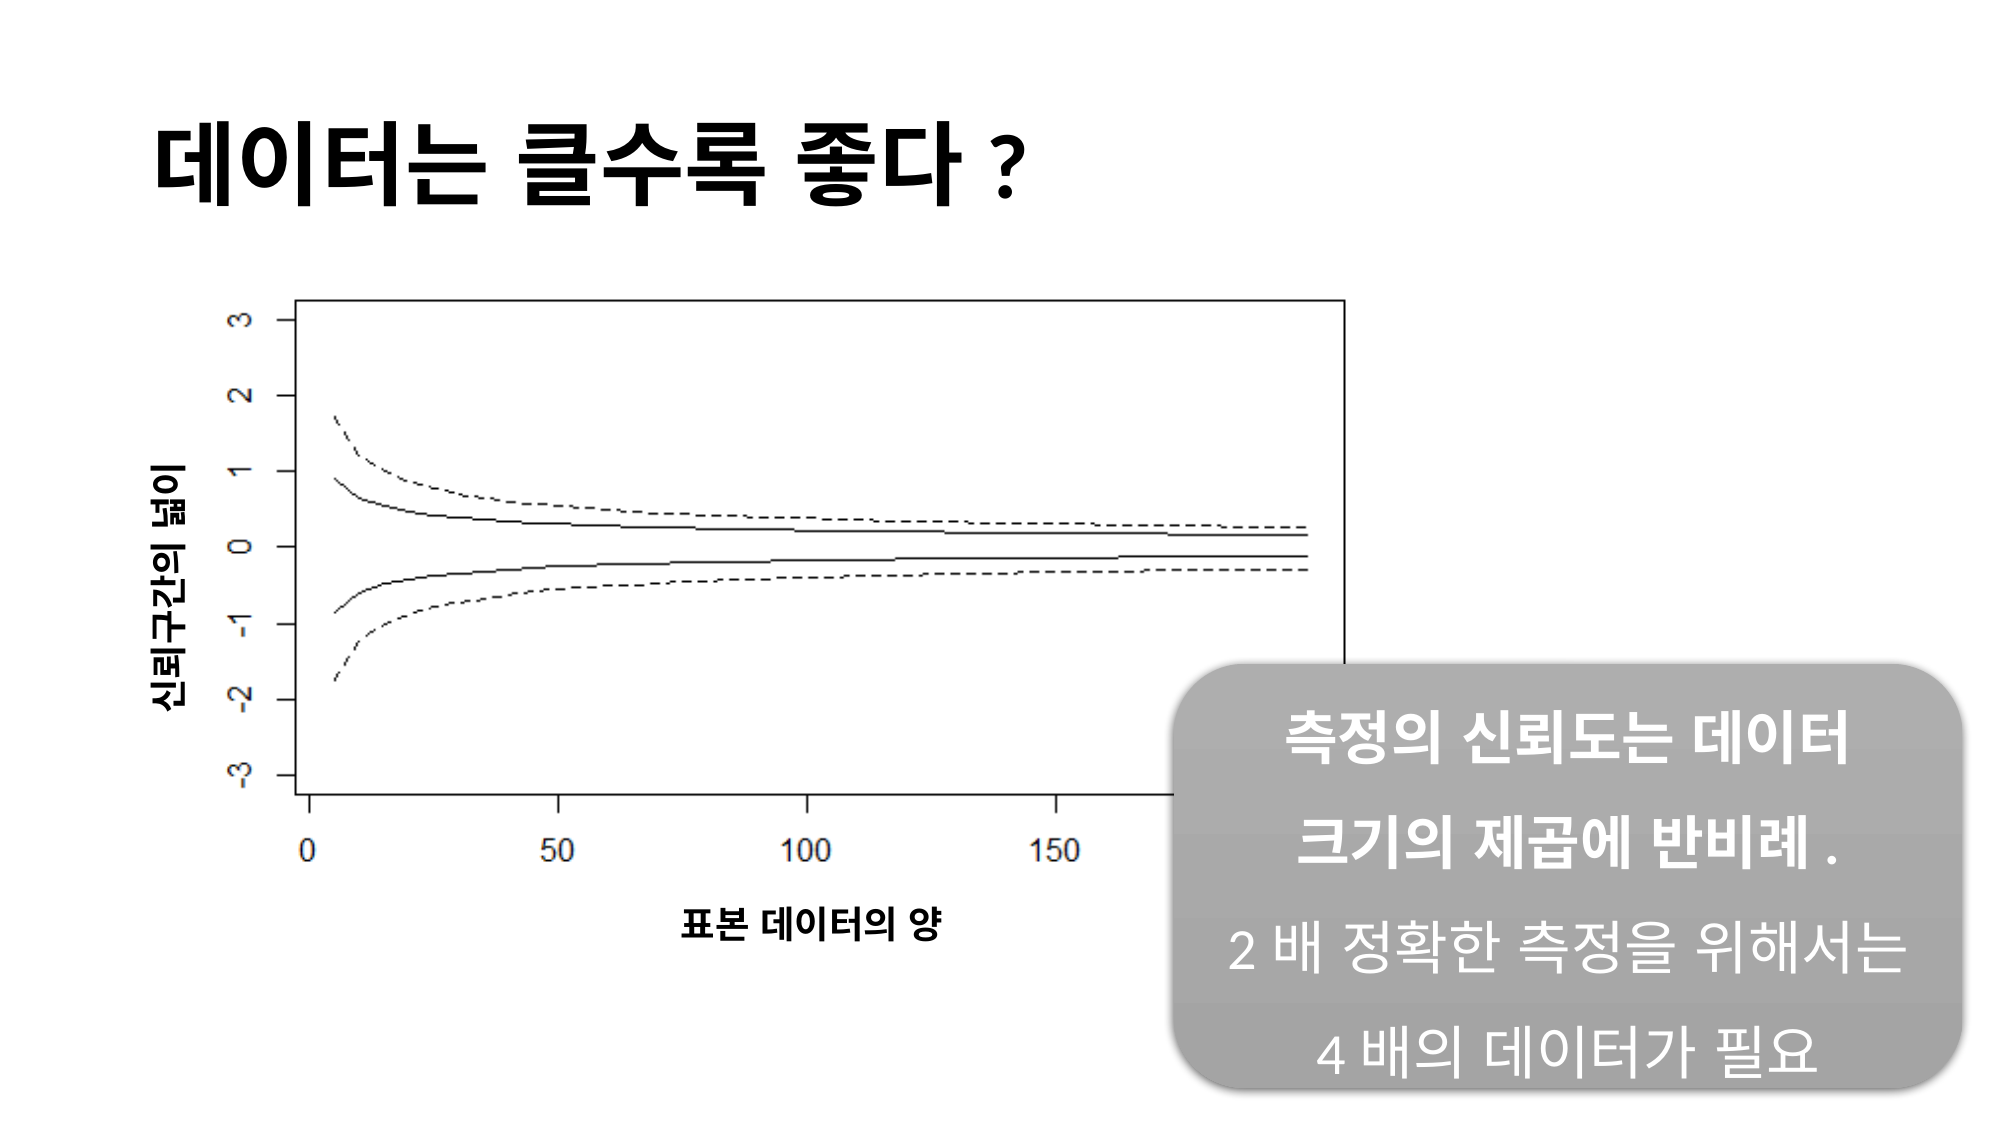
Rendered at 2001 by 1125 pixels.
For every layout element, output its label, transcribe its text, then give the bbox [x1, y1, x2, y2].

picture [200, 149, 1425, 890]
text_box 표본 데이터의 양 [666, 893, 959, 953]
title 데이터는 클수록 좋다? [137, 59, 1863, 278]
text_box 신뢰구간의 넓이 [137, 446, 198, 729]
text_box 측정의 신뢰도는 데이터 크기의 제곱에 반비례. 2배 정확한 측정을 위해서는 4배의 데이터가 필요 [1173, 663, 1963, 1088]
